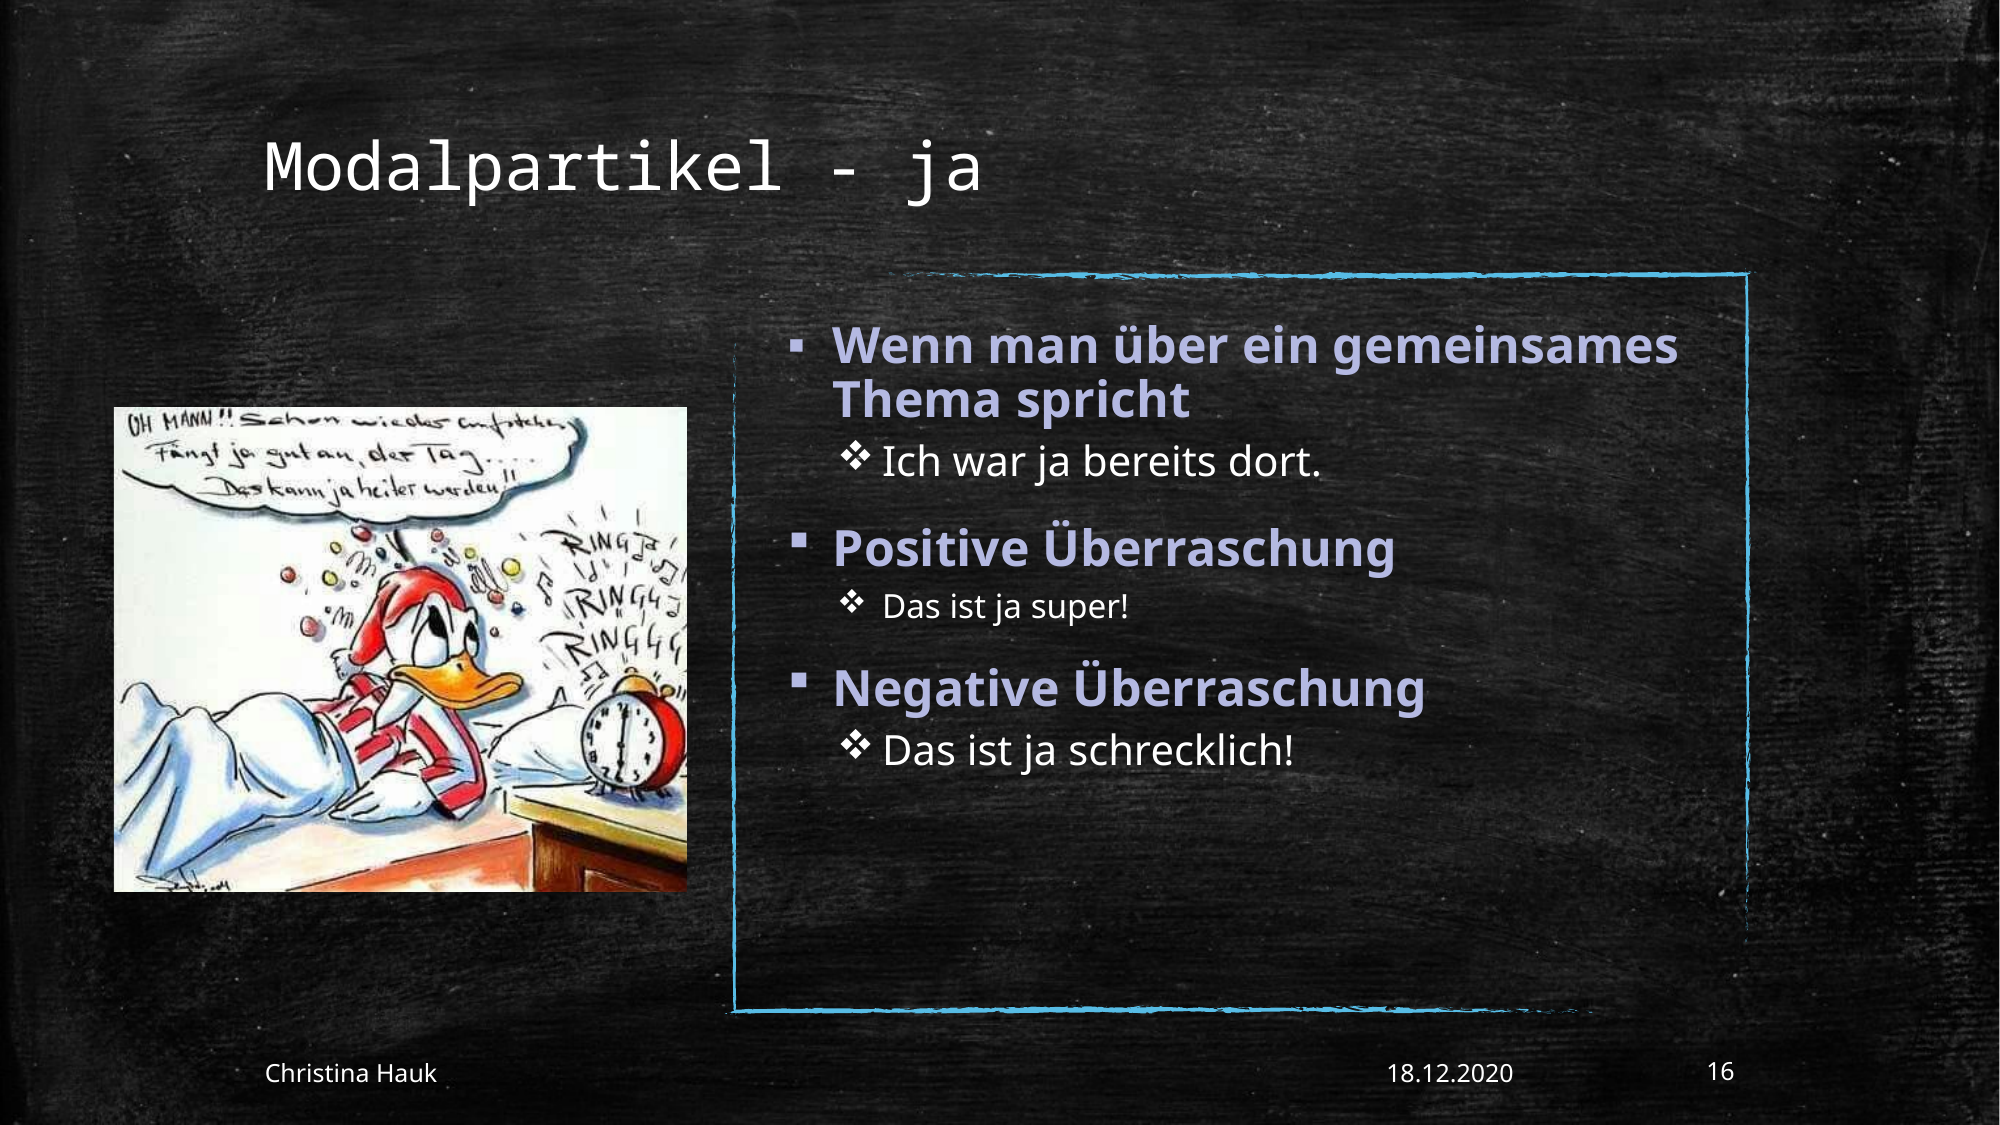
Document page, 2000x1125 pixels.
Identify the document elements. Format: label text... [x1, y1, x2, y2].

title Modalpartikel - ja [249, 45, 1750, 213]
picture [113, 406, 688, 892]
footer Christina Hauk [249, 1050, 1288, 1096]
list Wenn man über ein gemeinsames Thema spricht Ich war ja bereits dort. Positive Überraschung Das ist ja super! Negative Überraschung Das ist ja schrecklich! [772, 312, 1703, 975]
slide_number 16 [1562, 1050, 1750, 1096]
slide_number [1324, 1050, 1529, 1096]
